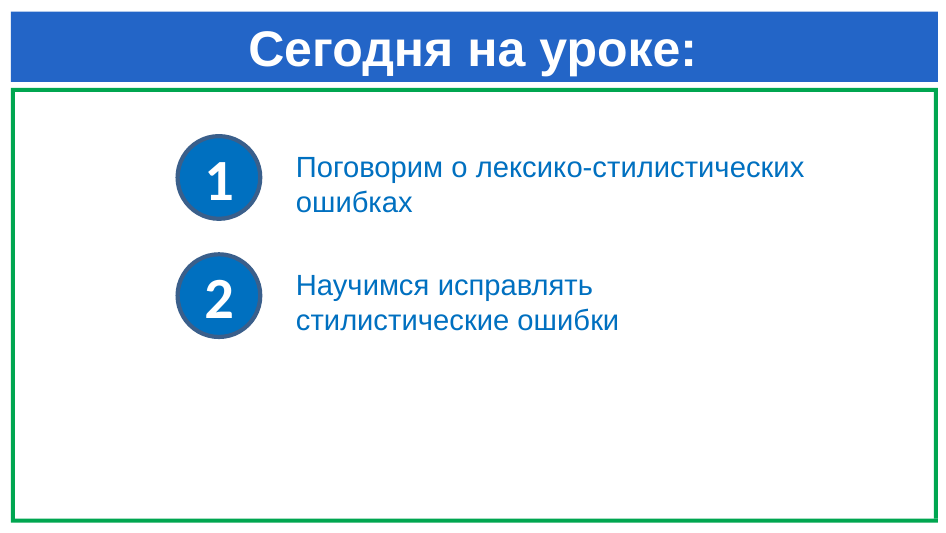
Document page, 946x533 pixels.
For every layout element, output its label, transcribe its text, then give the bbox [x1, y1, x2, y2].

text_box 1 [175, 134, 263, 221]
text_box Научимся исправлять стилистические ошибки [295, 266, 781, 337]
list Поговорим о лексико-стилистических ошибках [295, 148, 828, 219]
title Сегодня на уроке: [49, 16, 897, 78]
text_box 2 [175, 252, 263, 340]
